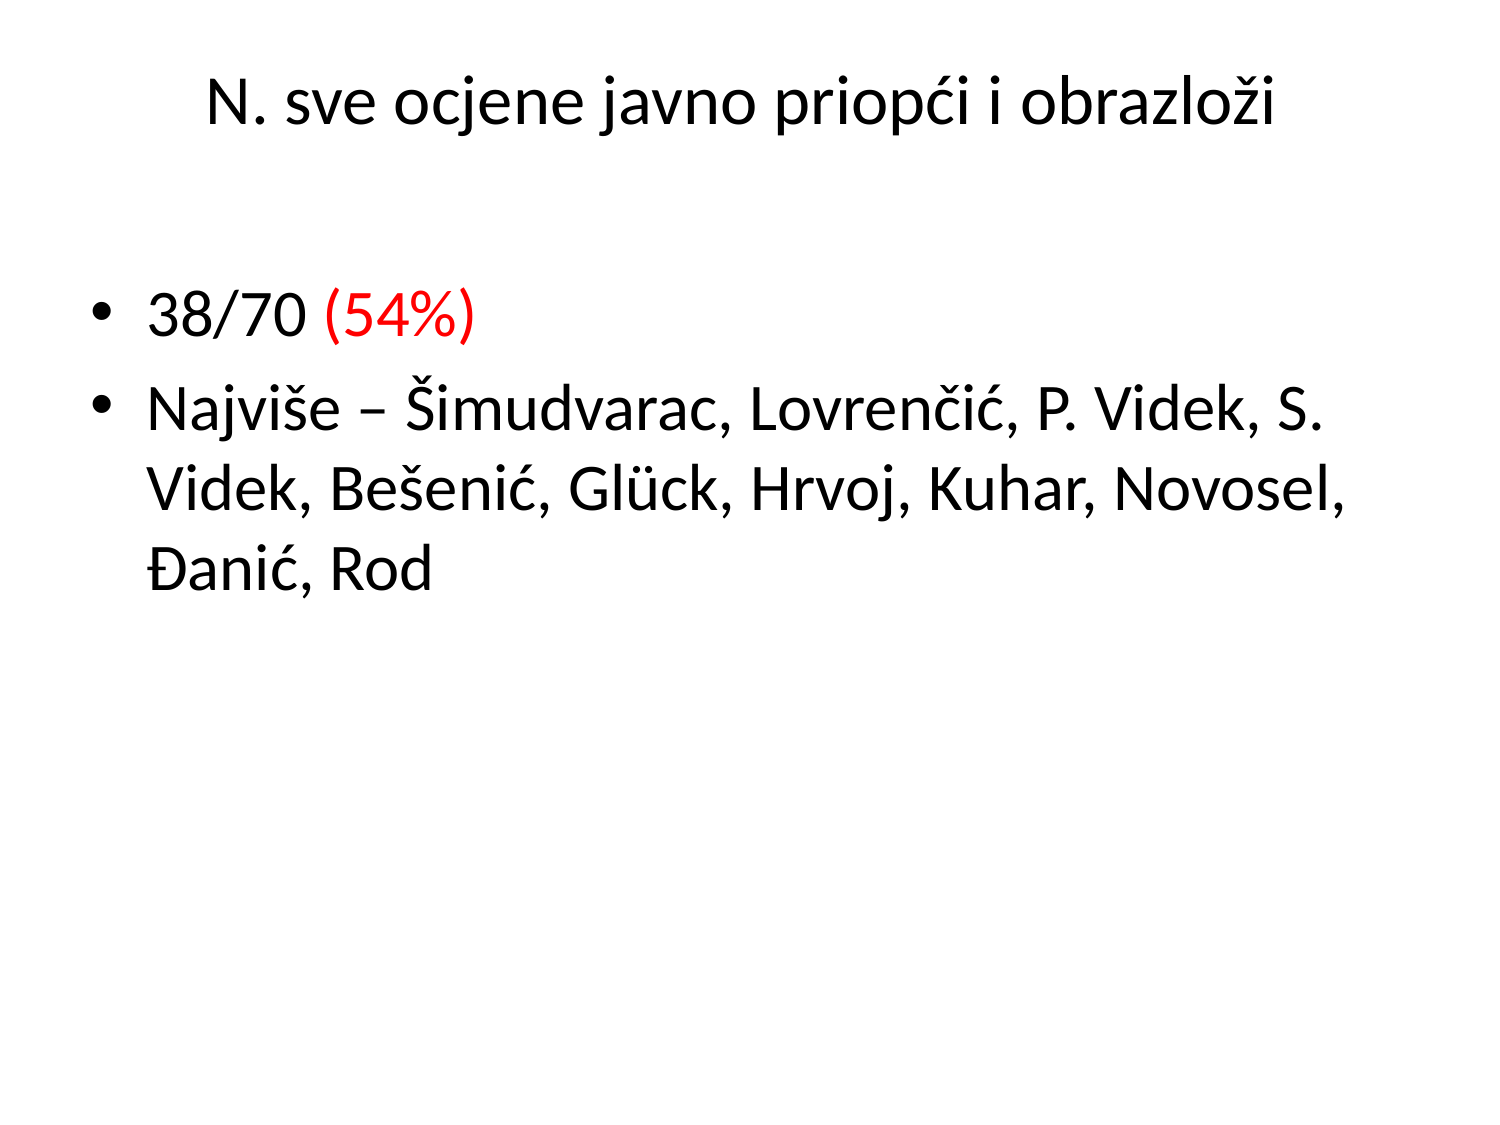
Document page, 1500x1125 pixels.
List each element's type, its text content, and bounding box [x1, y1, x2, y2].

title N. sve ocjene javno priopći i obrazloži [75, 45, 1425, 233]
list 38/70 (54%) Najviše – Šimudvarac, Lovrenčić, P. Videk, S. Videk, Bešenić, Glück, Hrvoj, Kuhar, Novosel, Đanić, Rod [75, 262, 1425, 1005]
